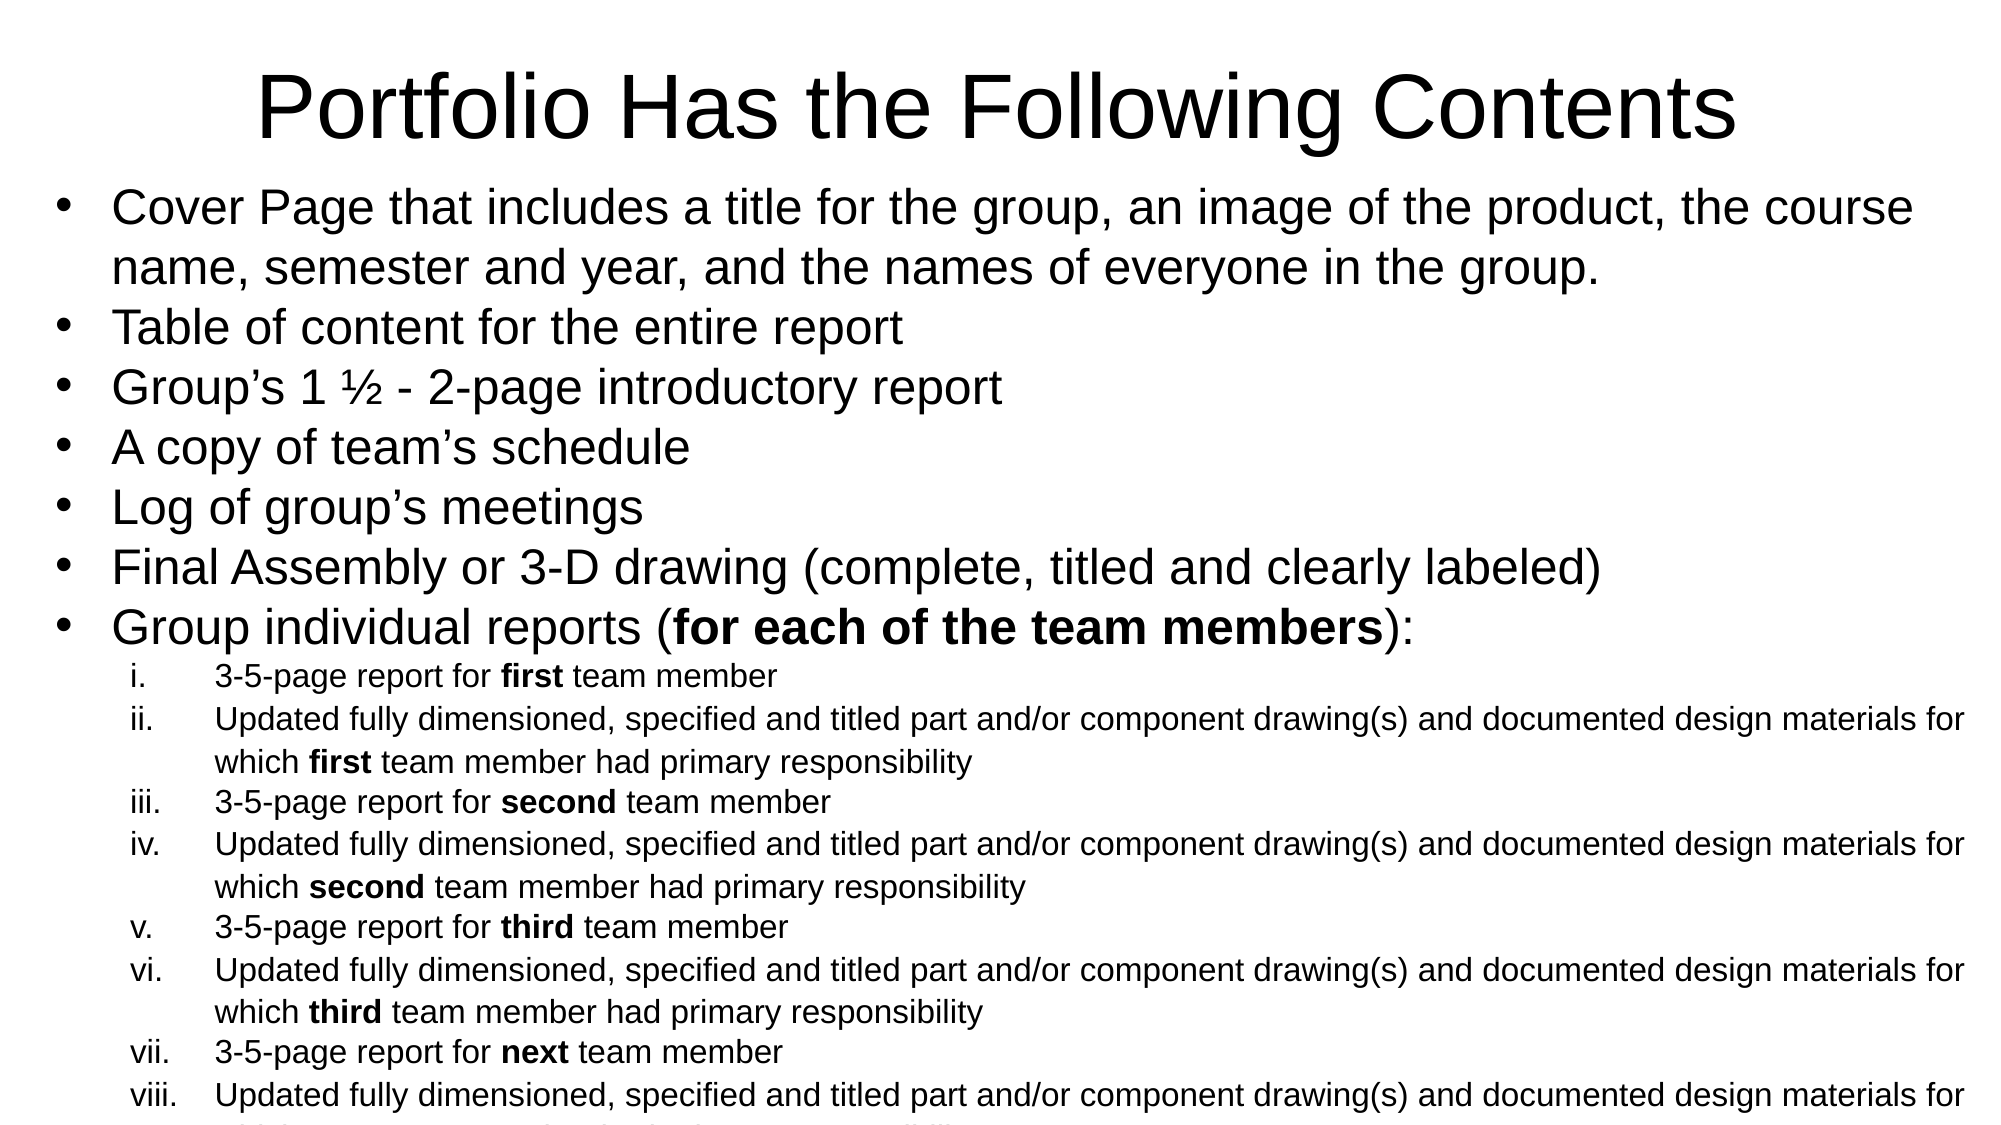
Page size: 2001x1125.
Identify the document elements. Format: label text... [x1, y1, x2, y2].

title Portfolio Has the Following Contents [0, 0, 2000, 218]
text_box Cover Page that includes a title for the group, an image of the product, the course name, semester and year, and the names of everyone in the group. Table of content for the entire report Group’s 1 ½ - 2-page introductory report A copy of team’s schedule Log of group’s meetings Final Assembly or 3-D drawing (complete, titled and clearly labeled) Group individual reports (for each of the team members): 3-5-page report for first team member Updated fully dimensioned, specified and titled part and/or component drawing(s) and documented design materials for which first team member had primary responsibility 3-5-page report for second team member Updated fully dimensioned, specified and titled part and/or component drawing(s) and documented design materials for which second team member had primary responsibility 3-5-page report for third team member Updated fully dimensioned, specified and titled part and/or component drawing(s) and documented design materials for which third team member had primary responsibility 3-5-page report for next team member Updated fully dimensioned, specified and titled part and/or component drawing(s) and documented design materials for which next team member had primary responsibility [40, 167, 2000, 1125]
